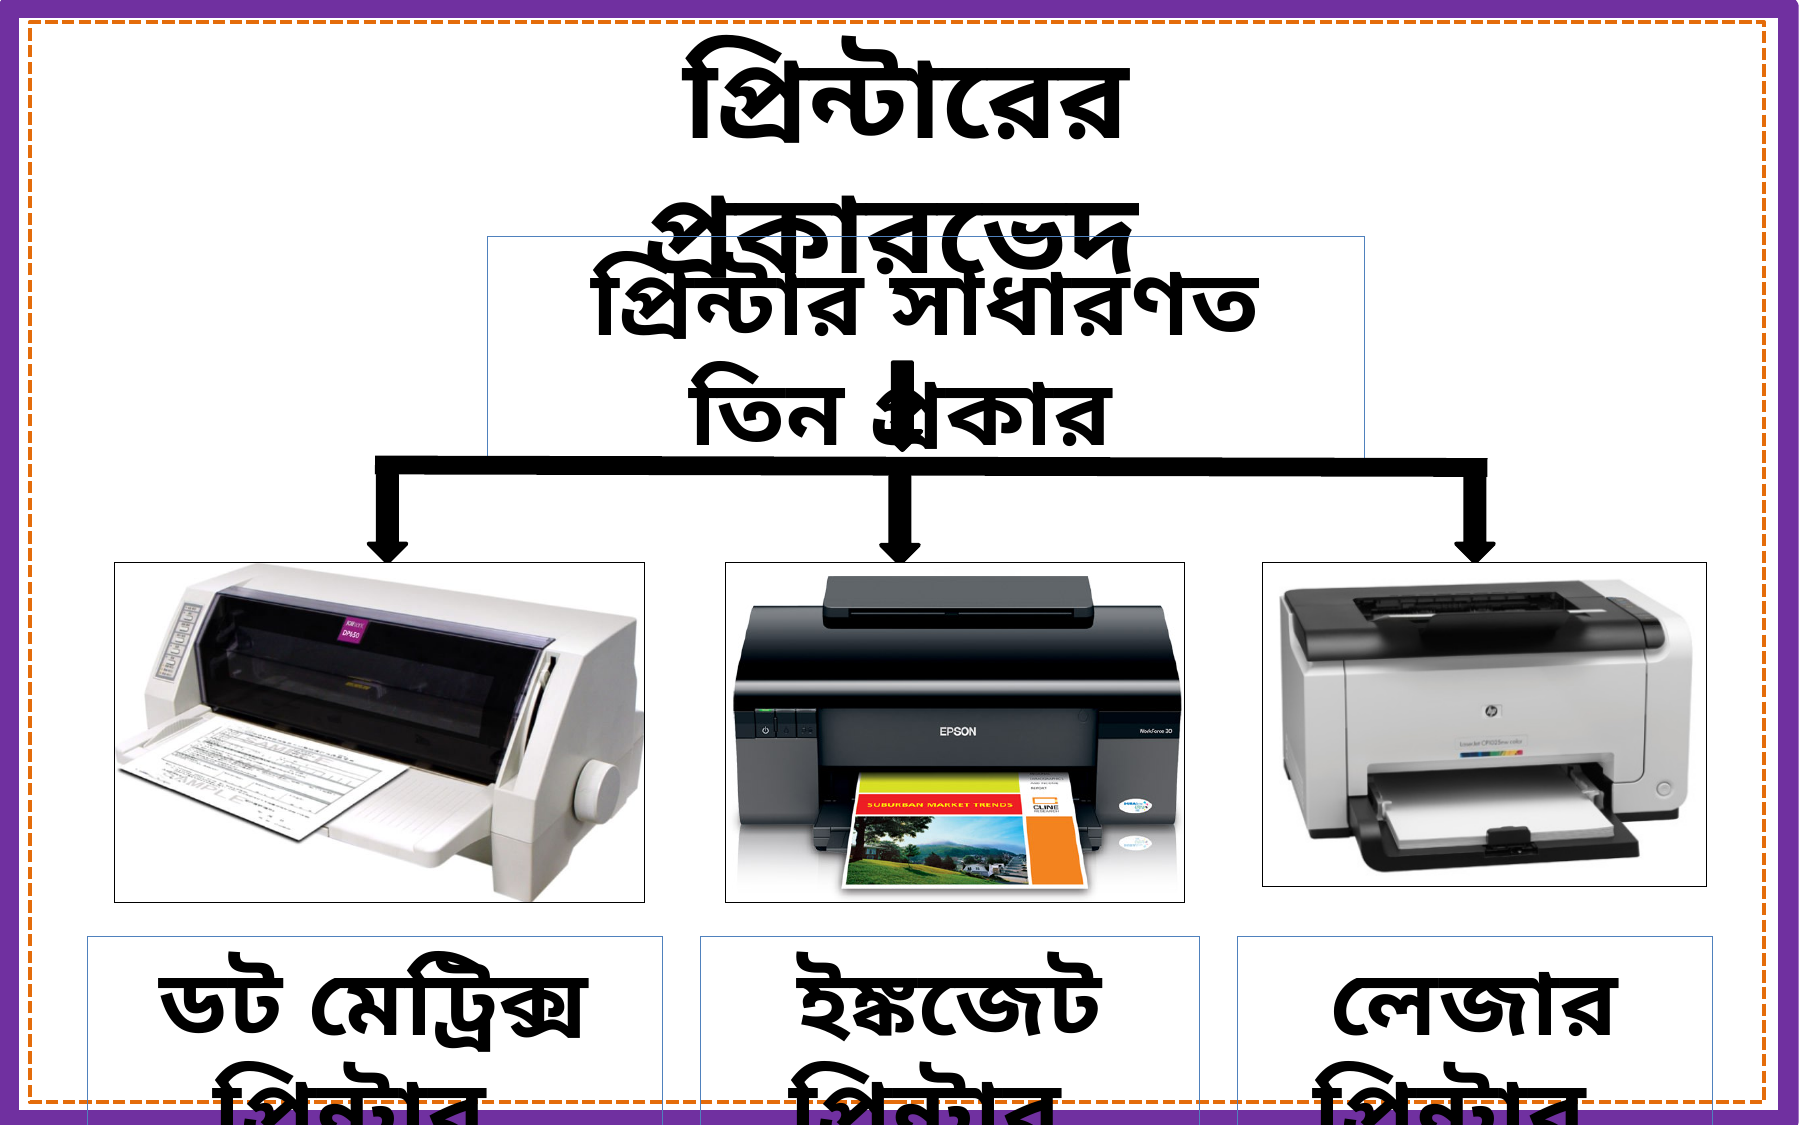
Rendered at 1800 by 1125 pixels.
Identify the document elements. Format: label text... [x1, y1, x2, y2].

picture [724, 562, 1185, 903]
picture [1262, 562, 1707, 888]
text_box প্রিন্টারের প্রকারভেদ [549, 18, 1263, 236]
text_box লেজার প্রিন্টার [1237, 936, 1713, 1125]
text_box [366, 475, 409, 560]
text_box ইঙ্কজেট প্রিন্টার [700, 936, 1200, 1125]
text_box ডট মেট্রিক্স প্রিন্টার [87, 936, 663, 1125]
text_box [881, 360, 924, 453]
text_box প্রিন্টার সাধারণত তিন প্রকার [487, 236, 1365, 457]
text_box [879, 476, 921, 560]
picture [113, 562, 645, 903]
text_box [374, 464, 1488, 468]
text_box [1454, 475, 1496, 560]
